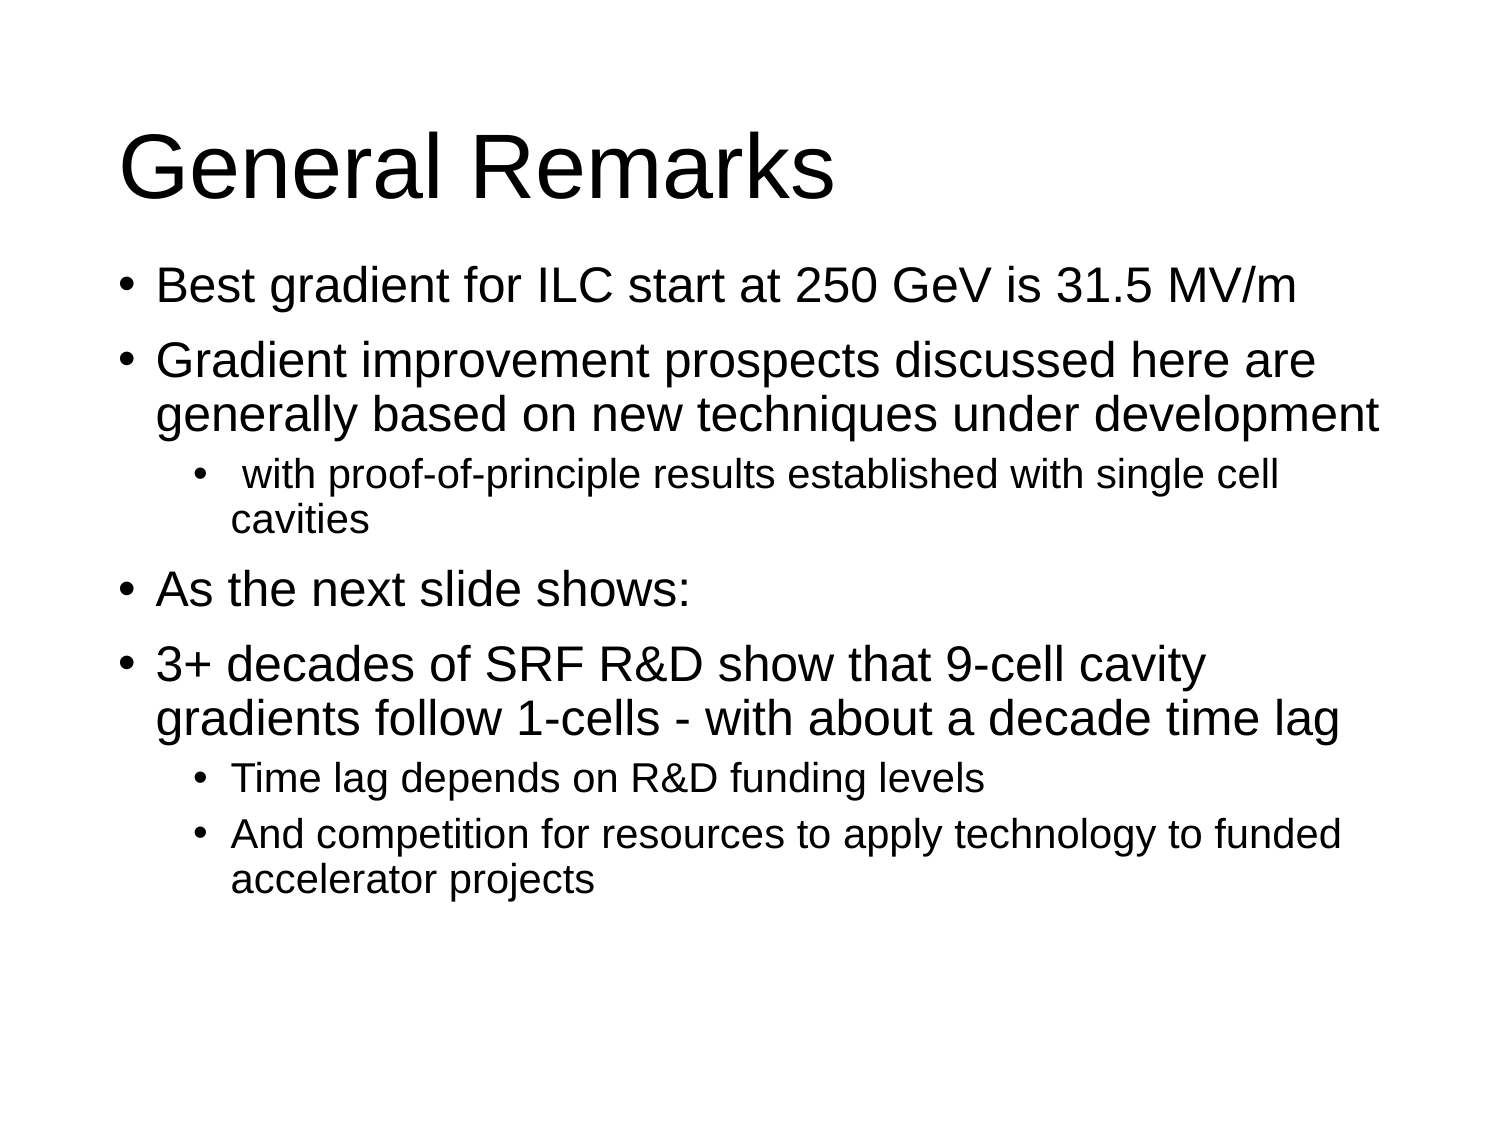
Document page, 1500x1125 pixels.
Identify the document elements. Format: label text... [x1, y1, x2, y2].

list Best gradient for ILC start at 250 GeV is 31.5 MV/m Gradient improvement prospects discussed here are generally based on new techniques under development with proof-of-principle results established with single cell cavities As the next slide shows: 3+ decades of SRF R&D show that 9-cell cavity gradients follow 1-cells - with about a decade time lag Time lag depends on R&D funding levels And competition for resources to apply technology to funded accelerator projects [103, 252, 1397, 966]
title General Remarks [103, 59, 1397, 252]
